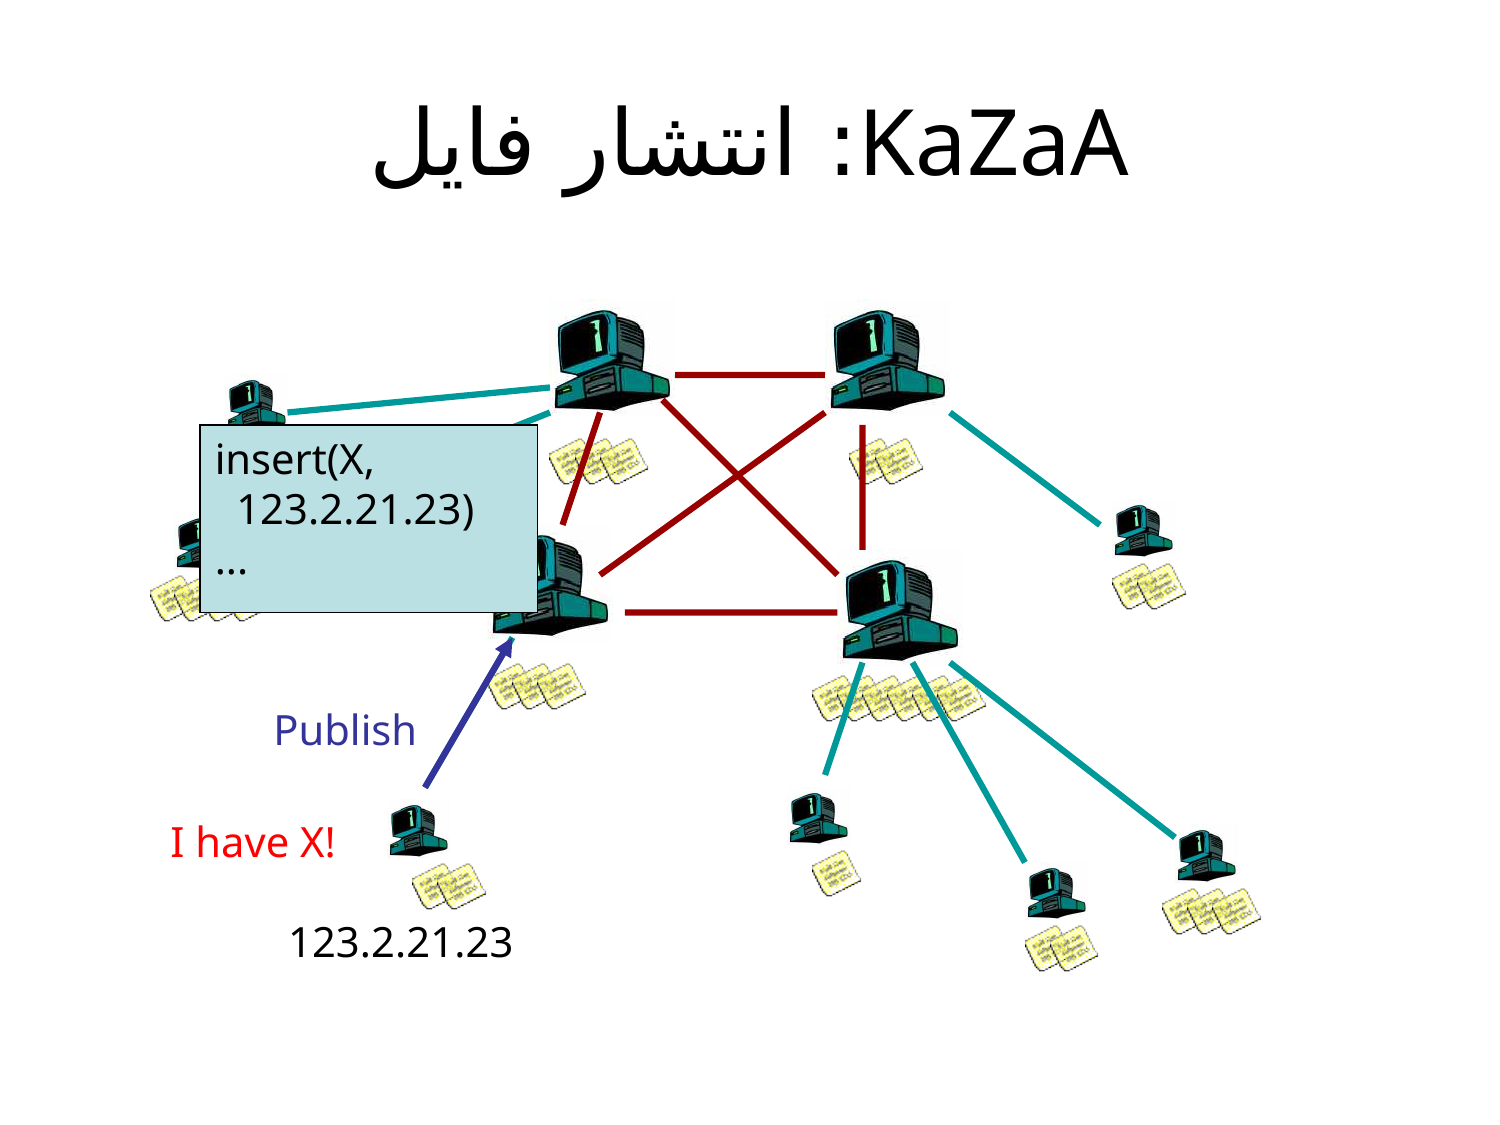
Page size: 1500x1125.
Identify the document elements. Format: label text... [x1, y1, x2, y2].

title KaZaA: انتشار فایل [74, 44, 1426, 233]
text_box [262, 637, 513, 788]
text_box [149, 258, 1263, 976]
